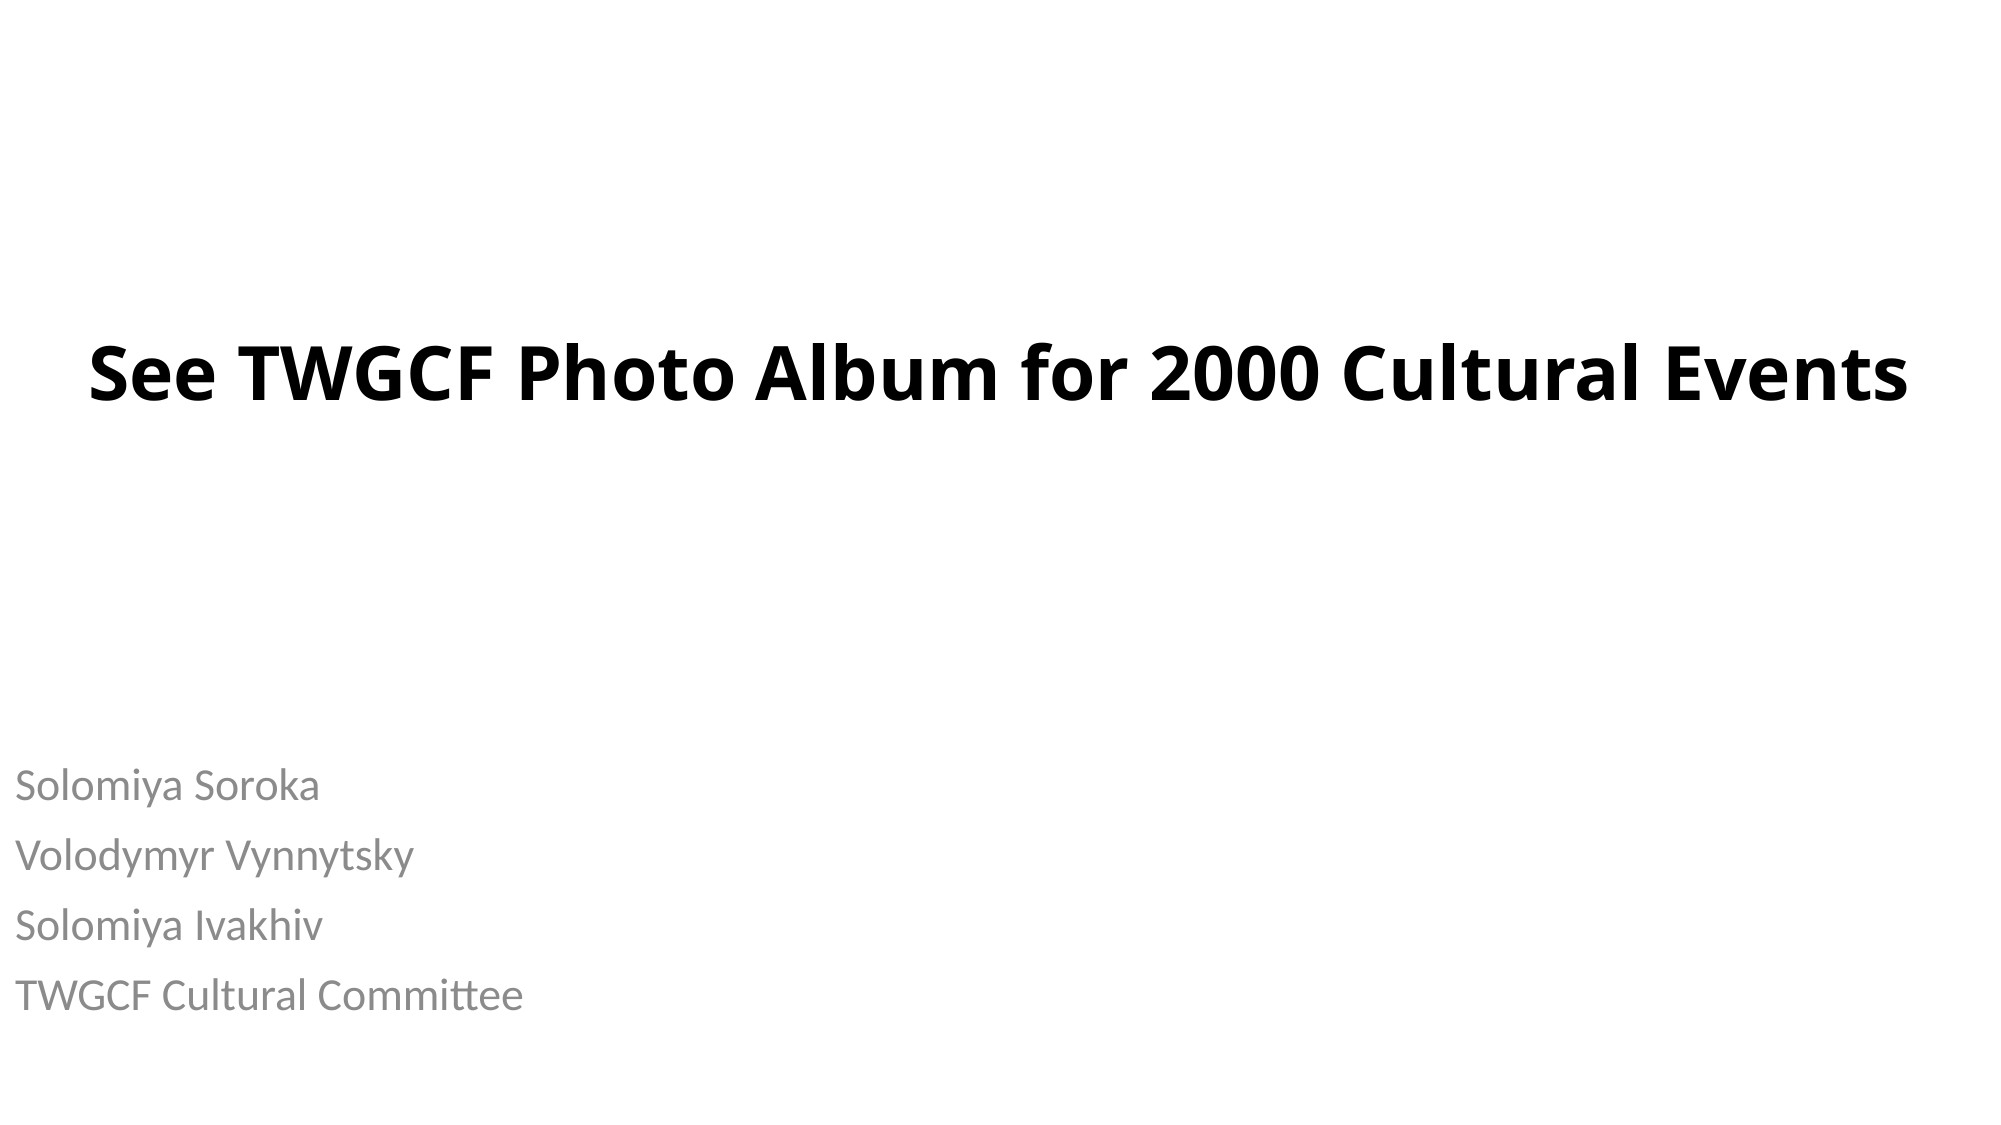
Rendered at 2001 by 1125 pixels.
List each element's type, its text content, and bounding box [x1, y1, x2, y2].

title See TWGCF Photo Album for 2000 Cultural Events [0, 280, 2000, 425]
list Solomiya Soroka Volodymyr Vynnytsky Solomiya Ivakhiv TWGCF Cultural Committee [0, 752, 1725, 1035]
